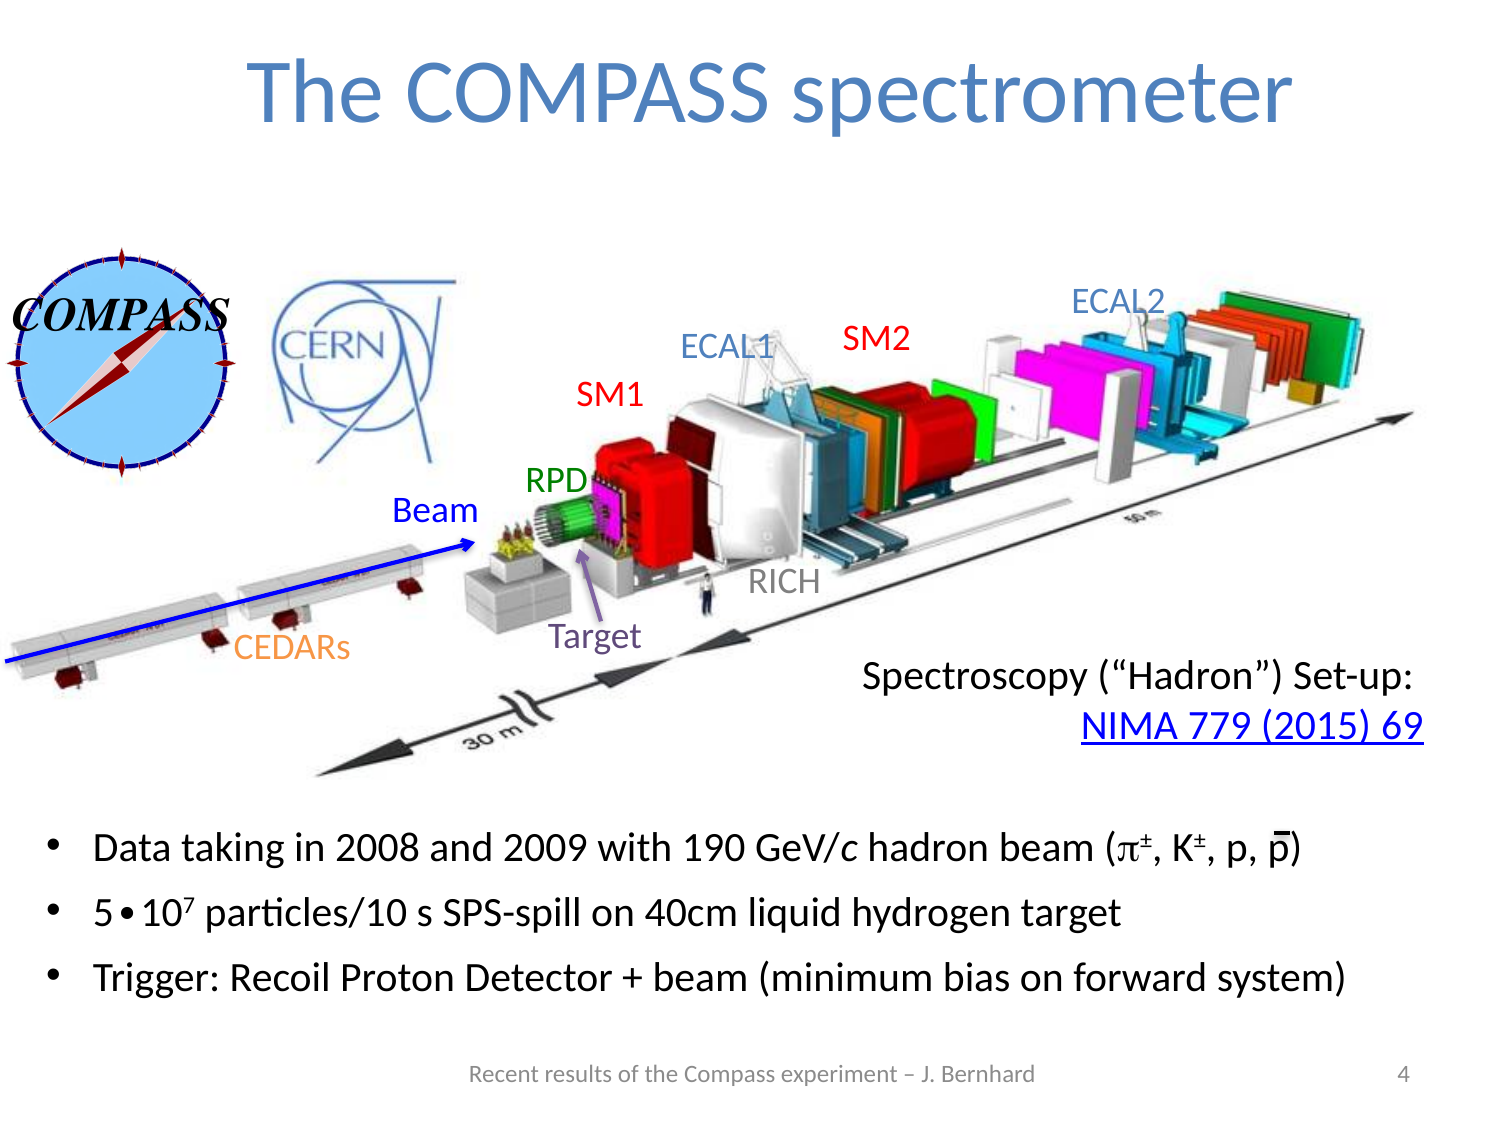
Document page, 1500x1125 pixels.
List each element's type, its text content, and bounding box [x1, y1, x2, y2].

slide_number 4 [1259, 1042, 1425, 1103]
text_box The COMPASS spectrometer [96, 0, 1447, 180]
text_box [578, 548, 602, 622]
picture [0, 245, 1500, 798]
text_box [4, 268, 1498, 676]
text_box Data taking in 2008 and 2009 with 190 GeV/c hadron beam (p±, K±, p, p) 5∙107 particles/10 s SPS-spill on 40cm liquid hydrogen target Trigger: Recoil Proton Detector + beam (minimum bias on forward system) [31, 807, 1447, 1008]
footer Recent results of the Compass experiment – J. Bernhard [247, 1042, 1259, 1103]
